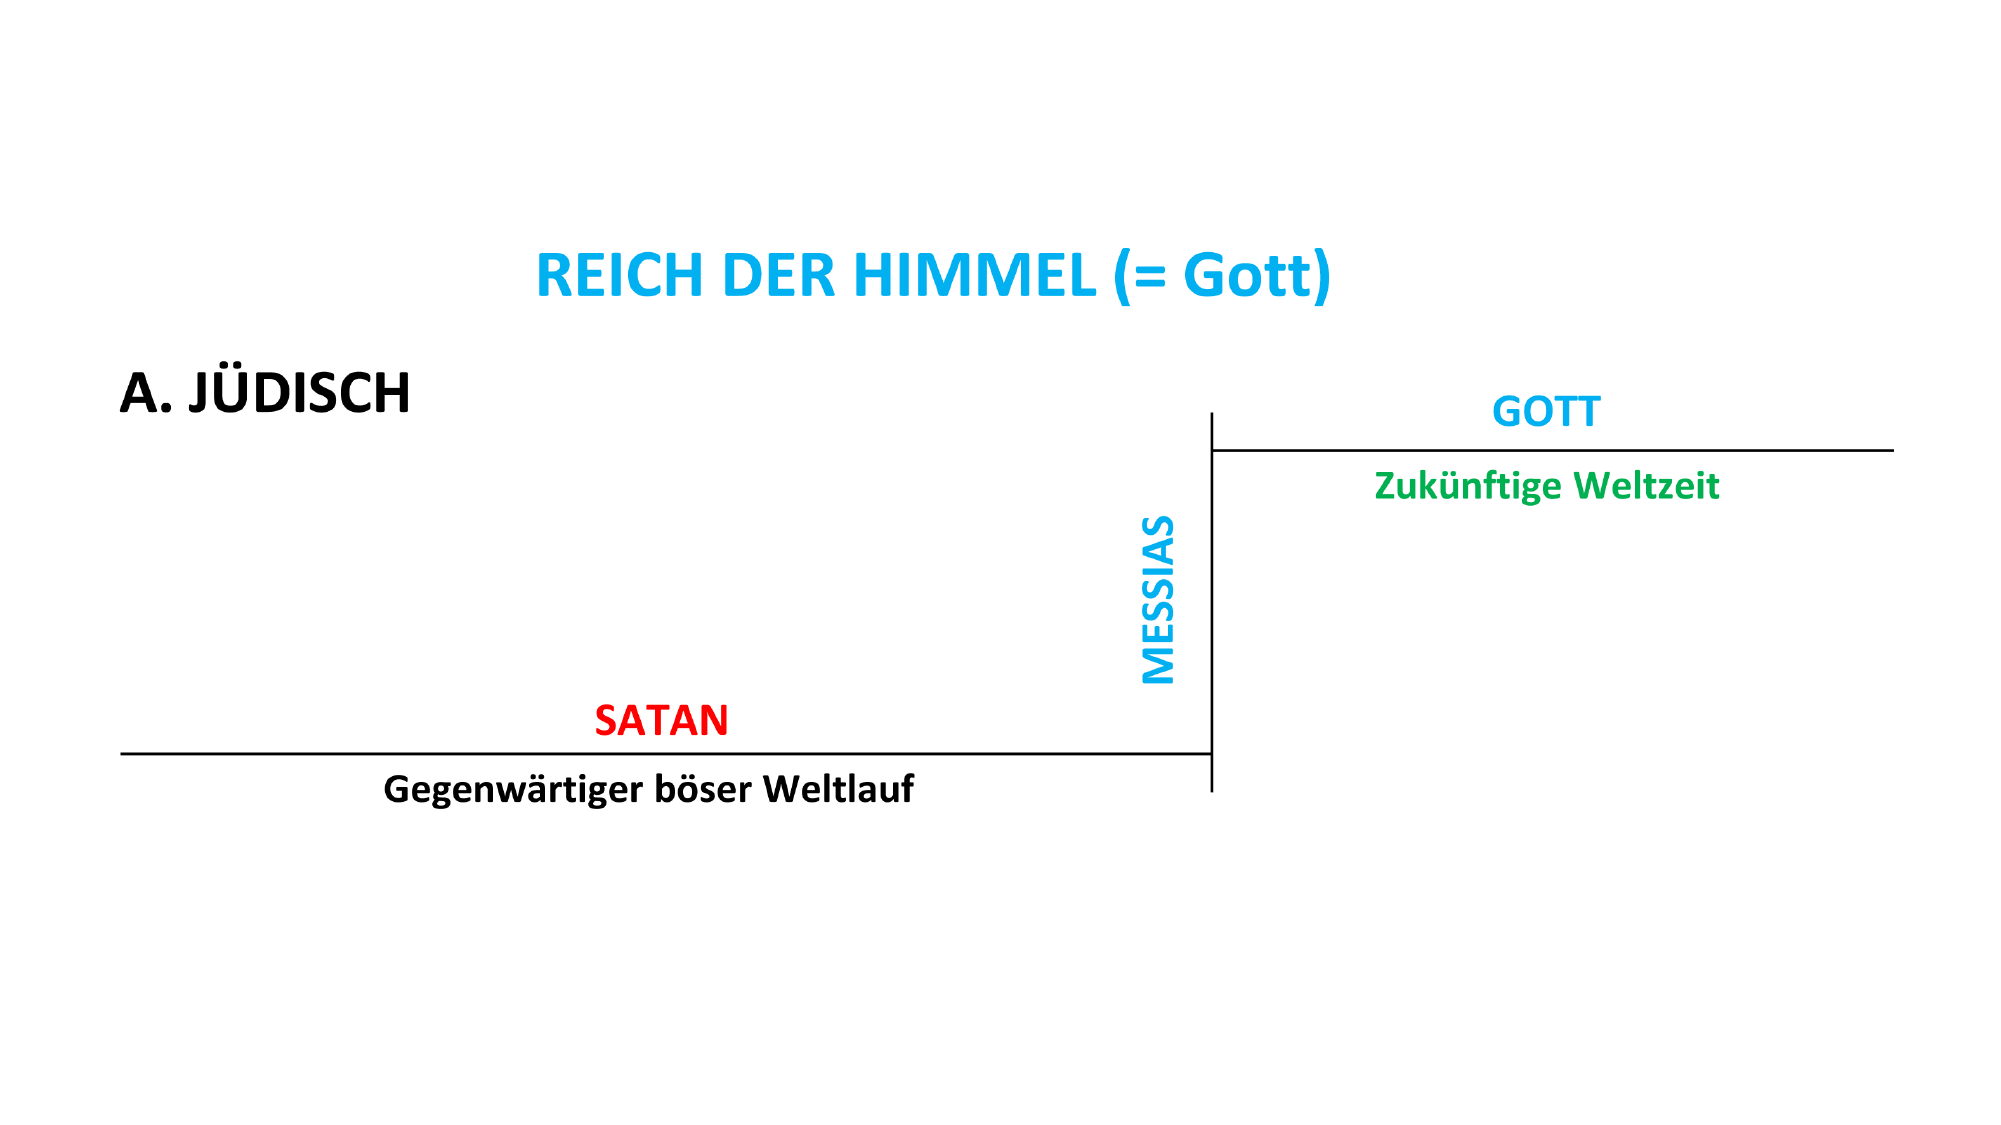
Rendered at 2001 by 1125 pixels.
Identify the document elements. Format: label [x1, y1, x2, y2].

text_box [119, 249, 1894, 809]
